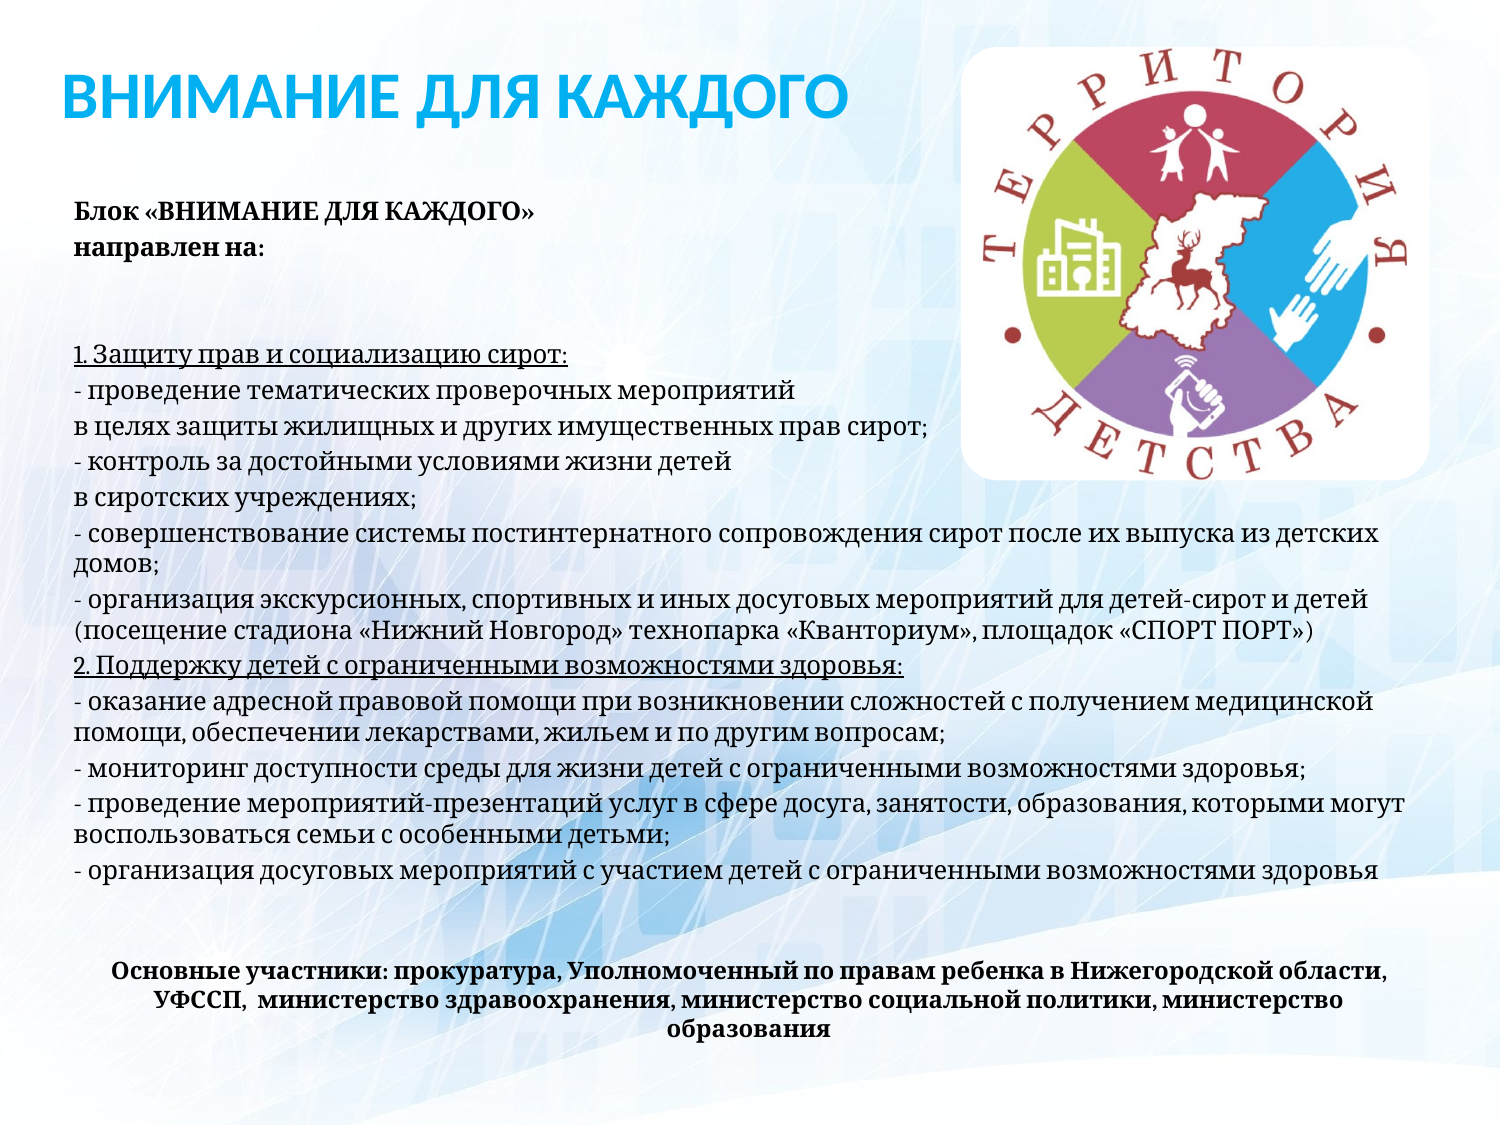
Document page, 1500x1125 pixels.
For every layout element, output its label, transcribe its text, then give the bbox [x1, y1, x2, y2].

title ВНИМАНИЕ ДЛЯ КАЖДОГО [46, 46, 947, 140]
picture [0, 0, 1500, 1125]
list Блок «ВНИМАНИЕ ДЛЯ КАЖДОГО» направлен на: 1. Защиту прав и социализацию сирот: - проведение тематических проверочных мероприятий в целях защиты жилищных и других имущественных прав сирот; - контроль за достойными условиями жизни детей в сиротских учреждениях; - совершенствование системы постинтернатного сопровождения сирот после их выпуска из детских домов; - организация экскурсионных, спортивных и иных досуговых мероприятий для детей-сирот и детей (посещение стадиона «Нижний Новгород» технопарка «Кванториум», площадок «СПОРТ ПОРТ») 2. Поддержку детей с ограниченными возможностями здоровья: - оказание адресной правовой помощи при возникновении сложностей с получением медицинской помощи, обеспечении лекарствами, жильем и по другим вопросам; - мониторинг доступности среды для жизни детей с ограниченными возможностями здоровья; - проведение мероприятий-презентаций услуг в сфере досуга, занятости, образования, которыми могут воспользоваться семьи с особенными детьми; - организация досуговых мероприятий с участием детей с ограниченными возможностями здоровья Основные участники: прокуратура, Уполномоченный по правам ребенка в Нижегородской области, УФССП, министерство здравоохранения, министерство социальной политики, министерство образования [58, 187, 1439, 1067]
